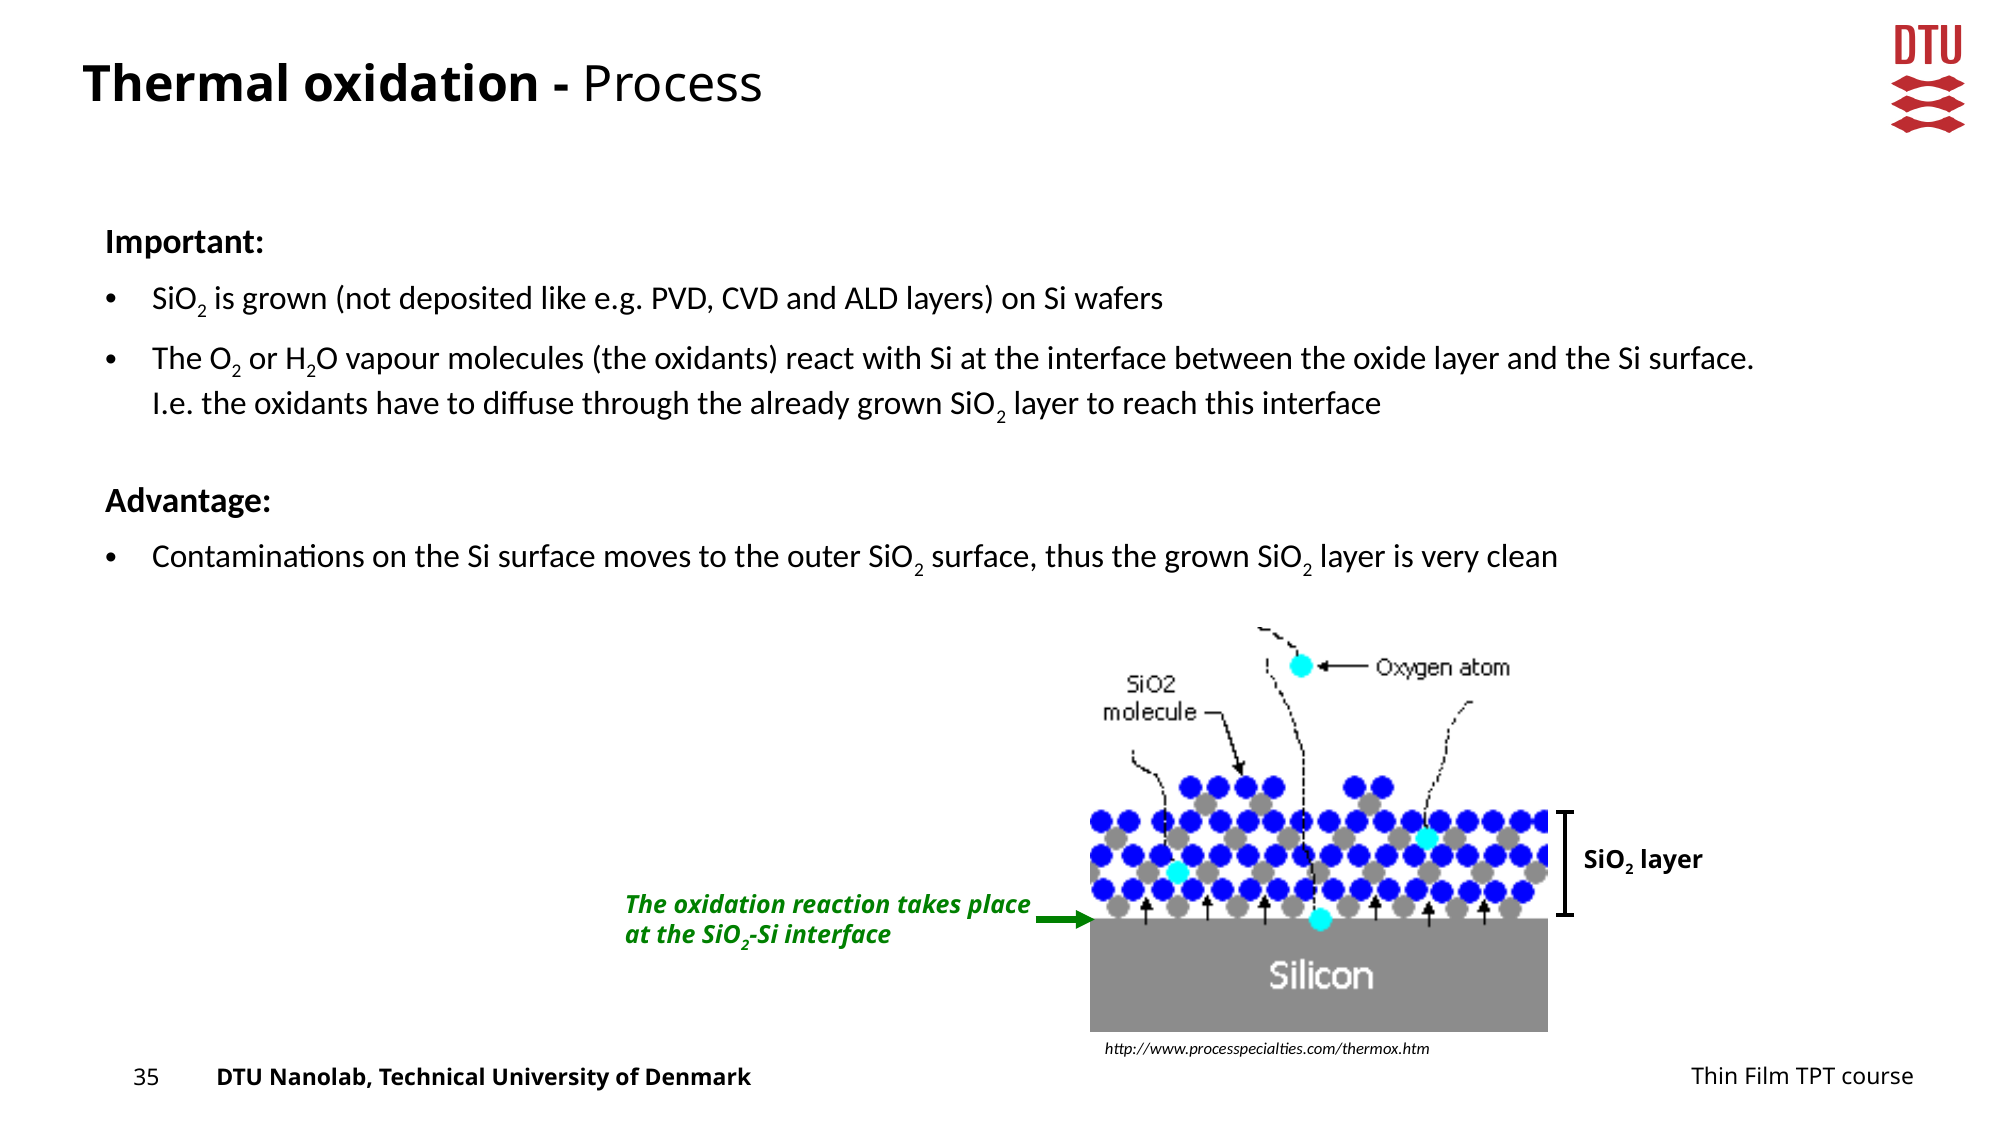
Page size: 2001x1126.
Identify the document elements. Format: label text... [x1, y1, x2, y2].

picture [1886, 18, 1967, 138]
text_box Important: SiO2 is grown (not deposited like e.g. PVD, CVD and ALD layers) on Si wafers The O2 or H2O vapour molecules (the oxidants) react with Si at the interface between the oxide layer and the Si surface. I.e. the oxidants have to diffuse through the already grown SiO2 layer to reach this interface Advantage: Contaminations on the Si surface moves to the outer SiO2 surface, thus the grown SiO2 layer is very clean [90, 211, 1780, 628]
text_box Thermal oxidation - Process [82, 51, 1804, 127]
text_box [610, 627, 1733, 1067]
